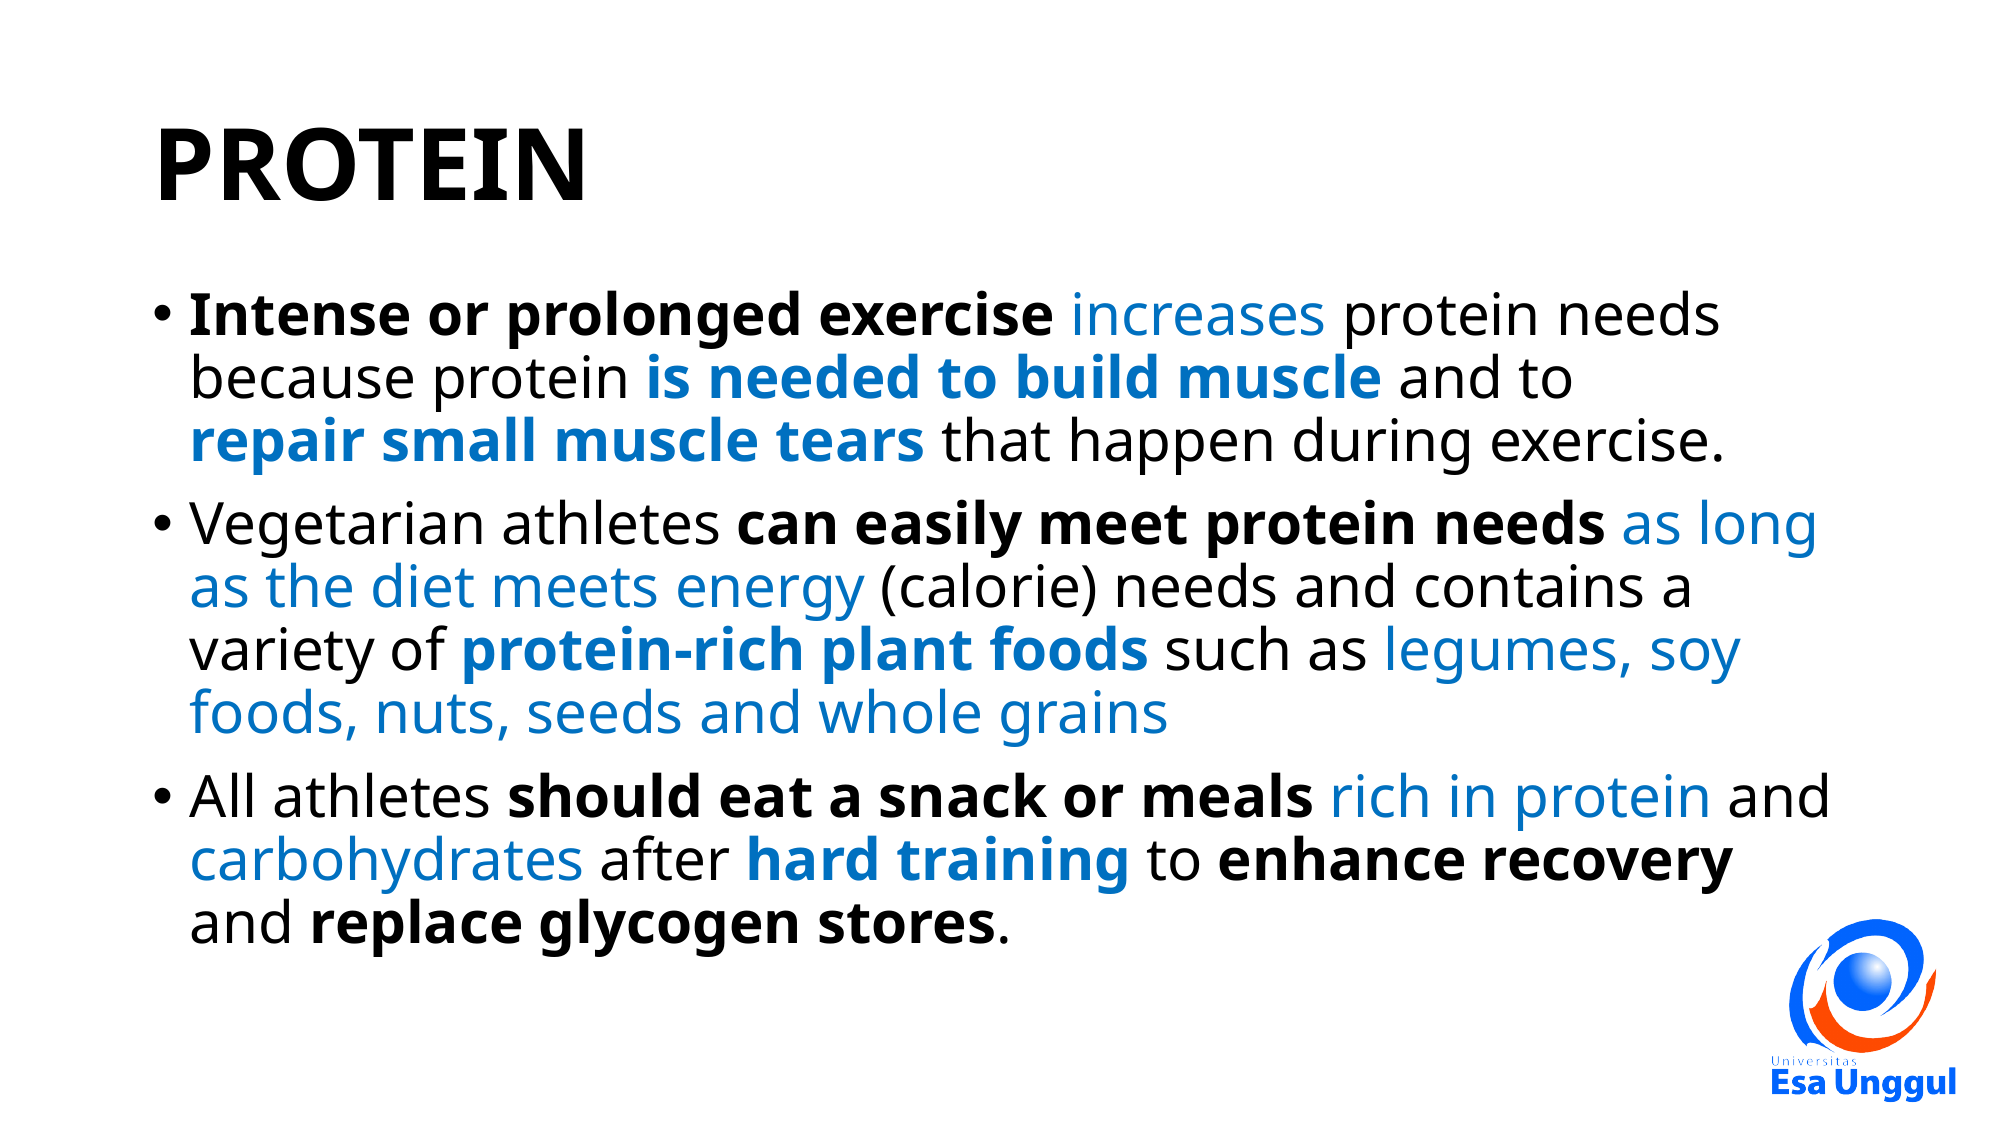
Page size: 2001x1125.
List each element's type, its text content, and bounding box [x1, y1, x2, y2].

list Intense or prolonged exercise increases protein needs because protein is needed to build muscle and to repair small muscle tears that happen during exercise. Vegetarian athletes can easily meet protein needs as long as the diet meets energy (calorie) needs and contains a variety of protein-rich plant foods such as legumes, soy foods, nuts, seeds and whole grains All athletes should eat a snack or meals rich in protein and carbohydrates after hard training to enhance recovery and replace glycogen stores. [137, 277, 1863, 992]
picture [1769, 919, 1956, 1107]
title PROTEIN [137, 59, 1863, 277]
